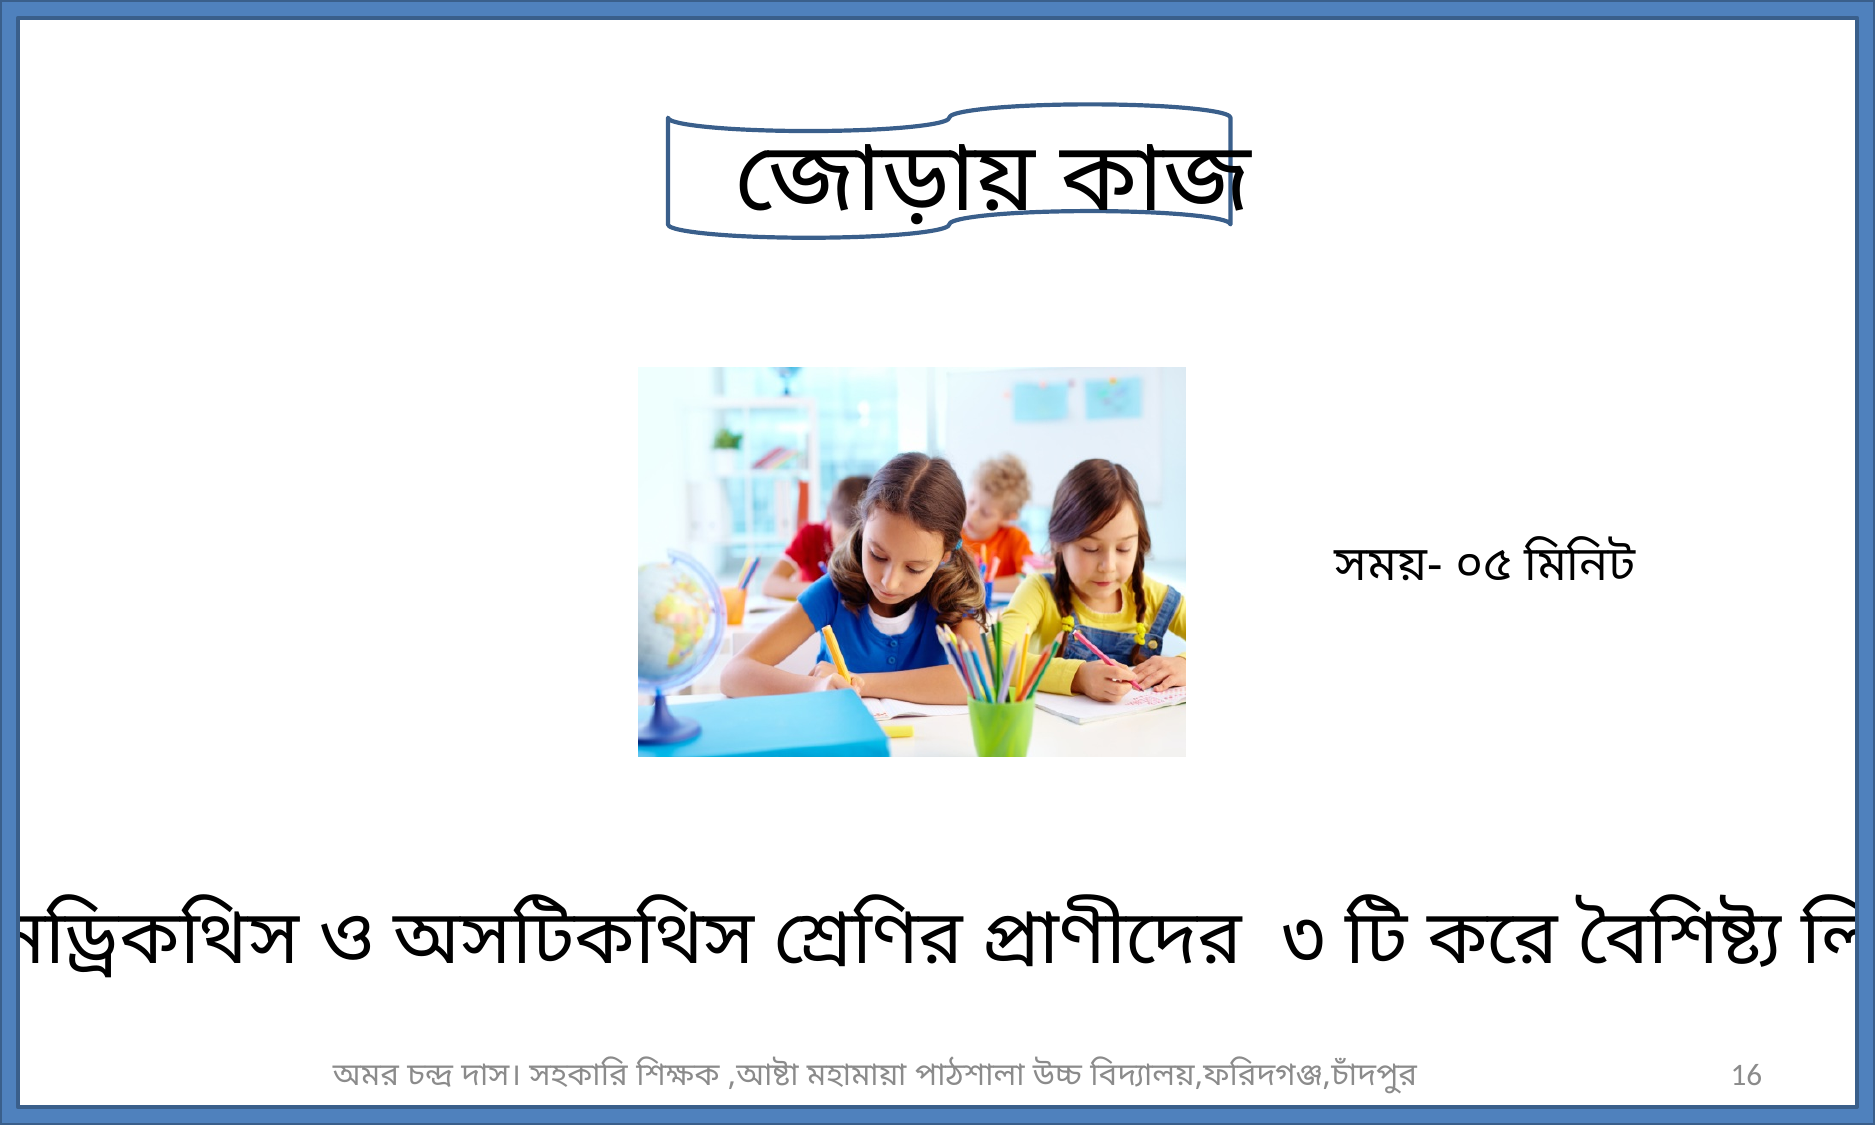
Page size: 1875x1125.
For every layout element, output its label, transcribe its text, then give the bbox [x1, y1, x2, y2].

picture [638, 367, 1187, 758]
text_box সময়- ০৫ মিনিট [1315, 523, 1656, 600]
text_box কনড্রিকথিস ও অসটিকথিস শ্রেণির প্রাণীদের ৩ টি করে বৈশিষ্ট্য লিখ [20, 879, 1855, 989]
text_box জোড়ায় কাজ [716, 104, 1271, 239]
footer অমর চন্দ্র দাস। সহকারি শিক্ষক ,আষ্টা মহামায়া পাঠশালা উচ্চ বিদ্যালয়,ফরিদগঞ্জ,চাঁদপুর [20, 1042, 1735, 1103]
text_box [0, 0, 1875, 1125]
picture [638, 751, 656, 758]
slide_number 16 [1735, 1042, 1782, 1103]
text_box [665, 115, 716, 237]
